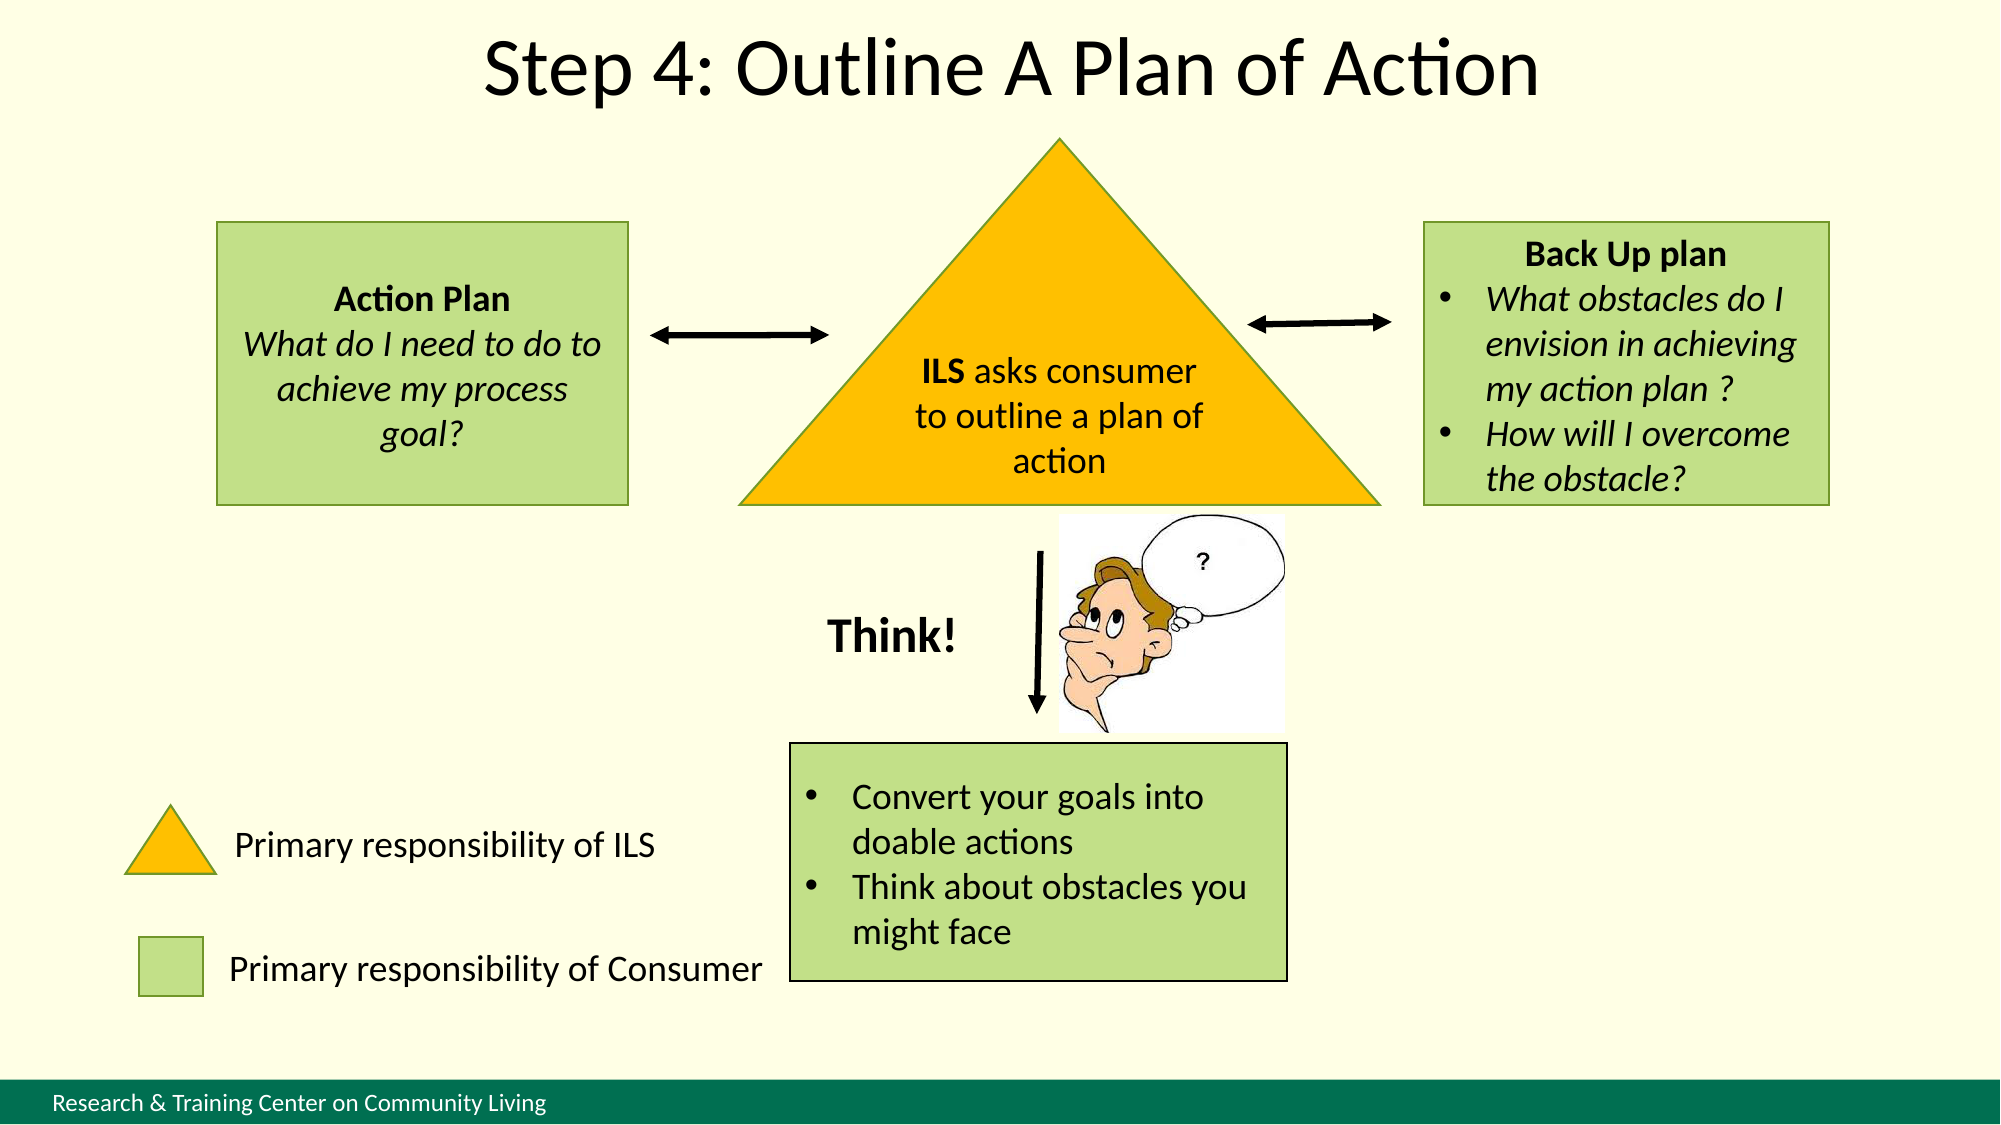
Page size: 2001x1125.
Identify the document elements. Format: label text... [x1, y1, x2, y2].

text_box Think! [812, 594, 973, 670]
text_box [1036, 550, 1041, 715]
title Step 4: Outline A Plan of Action [369, 4, 1657, 208]
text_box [1247, 321, 1392, 325]
text_box Primary responsibility of ILS [219, 813, 671, 873]
text_box ILS asks consumer to outline a plan of action [737, 137, 1383, 506]
text_box Primary responsibility of Consumer [214, 936, 779, 997]
text_box [123, 803, 218, 875]
text_box Action Plan What do I need to do to achieve my process goal? [216, 221, 629, 506]
picture [1059, 514, 1285, 733]
text_box Convert your goals into doable actions Think about obstacles you might face [789, 742, 1288, 982]
text_box Back Up plan What obstacles do I envision in achieving my action plan ? How will I overcome the obstacle? [1423, 221, 1830, 506]
text_box [138, 936, 204, 997]
